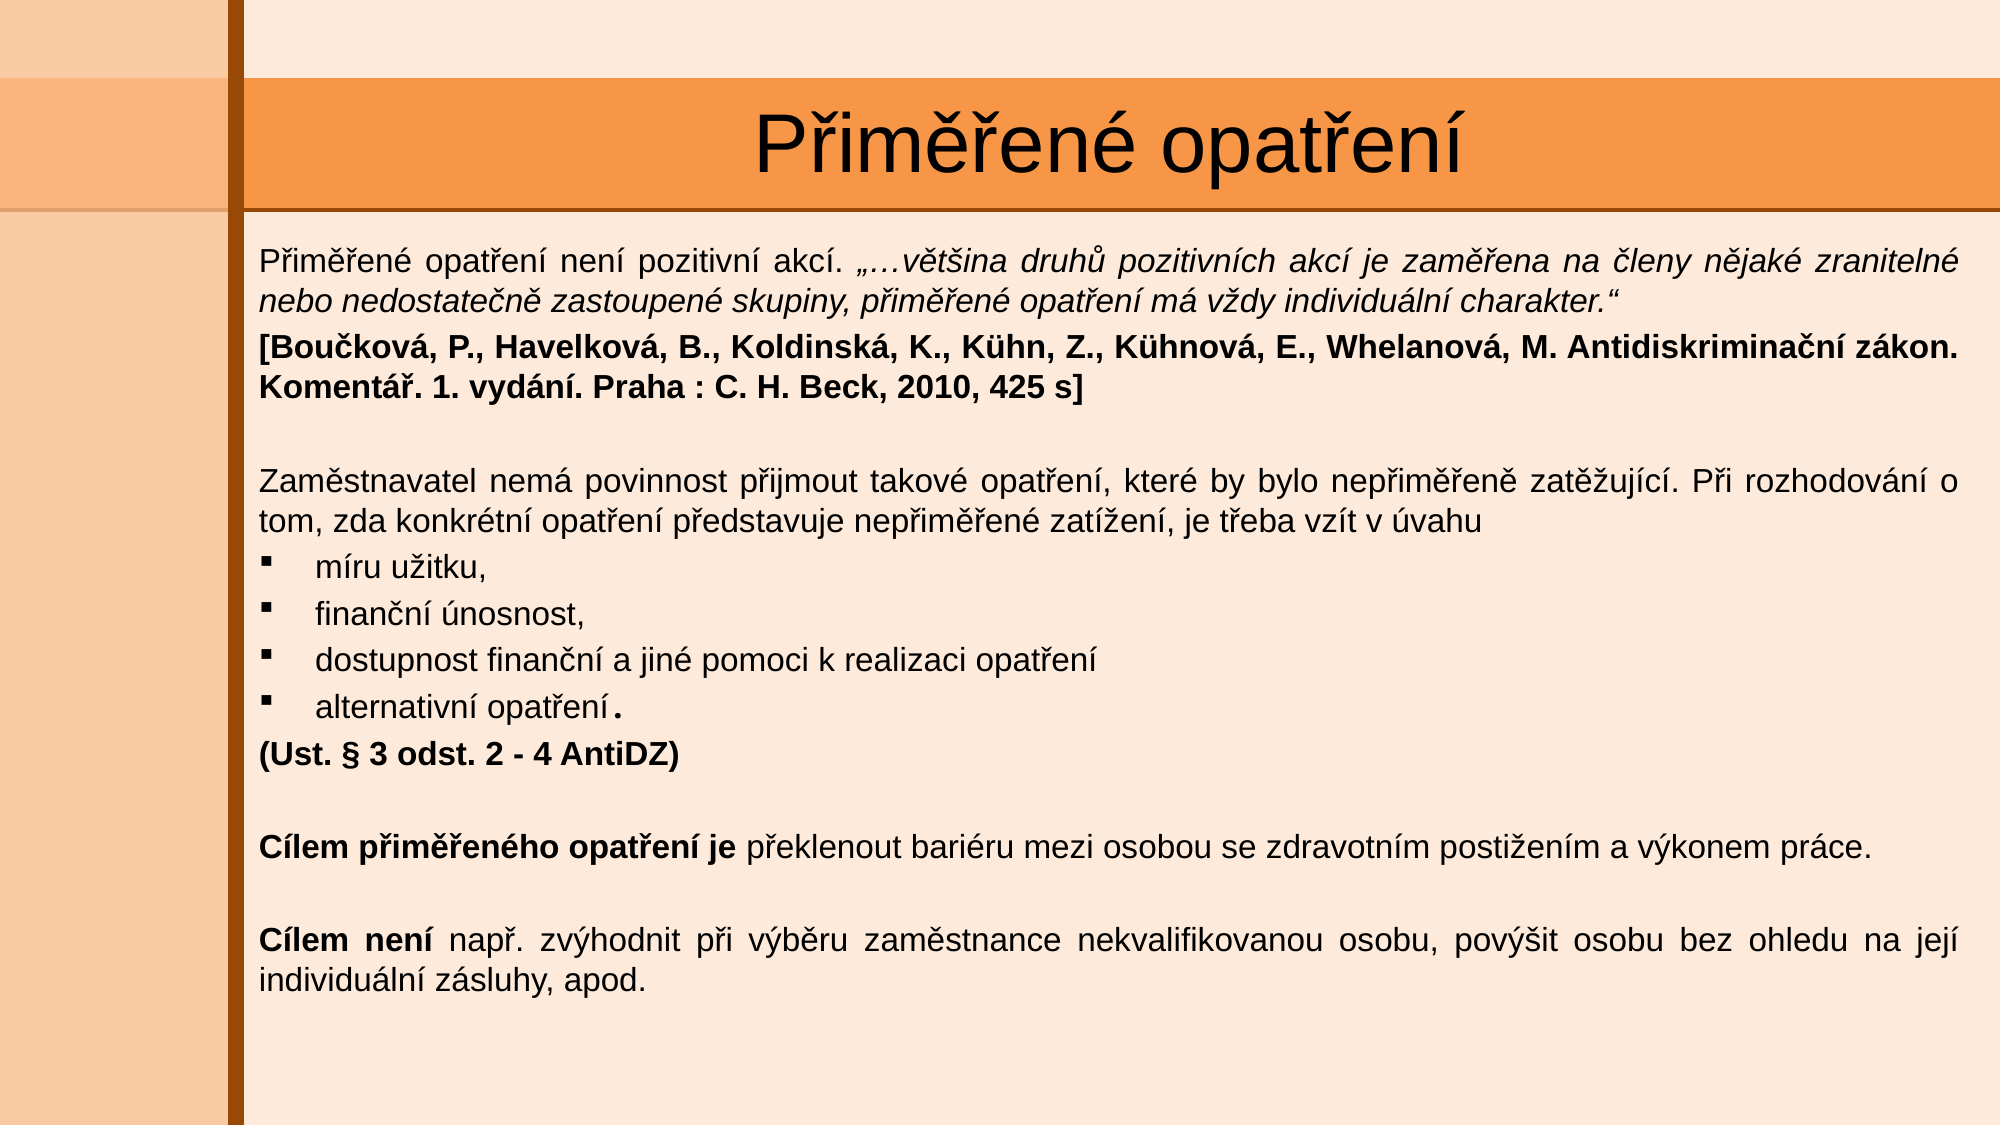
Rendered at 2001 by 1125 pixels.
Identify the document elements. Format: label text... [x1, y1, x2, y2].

list Přiměřené opatření není pozitivní akcí. „…většina druhů pozitivních akcí je zaměřena na členy nějaké zranitelné nebo nedostatečně zastoupené skupiny, přiměřené opatření má vždy individuální charakter.“ [Boučková, P., Havelková, B., Koldinská, K., Kühn, Z., Kühnová, E., Whelanová, M. Antidiskriminační zákon. Komentář. 1. vydání. Praha : C. H. Beck, 2010, 425 s] Zaměstnavatel nemá povinnost přijmout takové opatření, které by bylo nepřiměřeně zatěžující. Při rozhodování o tom, zda konkrétní opatření představuje nepřiměřené zatížení, je třeba vzít v úvahu míru užitku, finanční únosnost, dostupnost finanční a jiné pomoci k realizaci opatření alternativní opatření․ (Ust. § 3 odst. 2 - 4 AntiDZ) Cílem přiměřeného opatření je překlenout bariéru mezi osobou se zdravotním postižením a výkonem práce. Cílem není např. zvýhodnit při výběru zaměstnance nekvalifikovanou osobu, povýšit osobu bez ohledu na její individuální zásluhy, apod. [244, 231, 1977, 1047]
title Přiměřené opatření [244, 45, 1977, 231]
